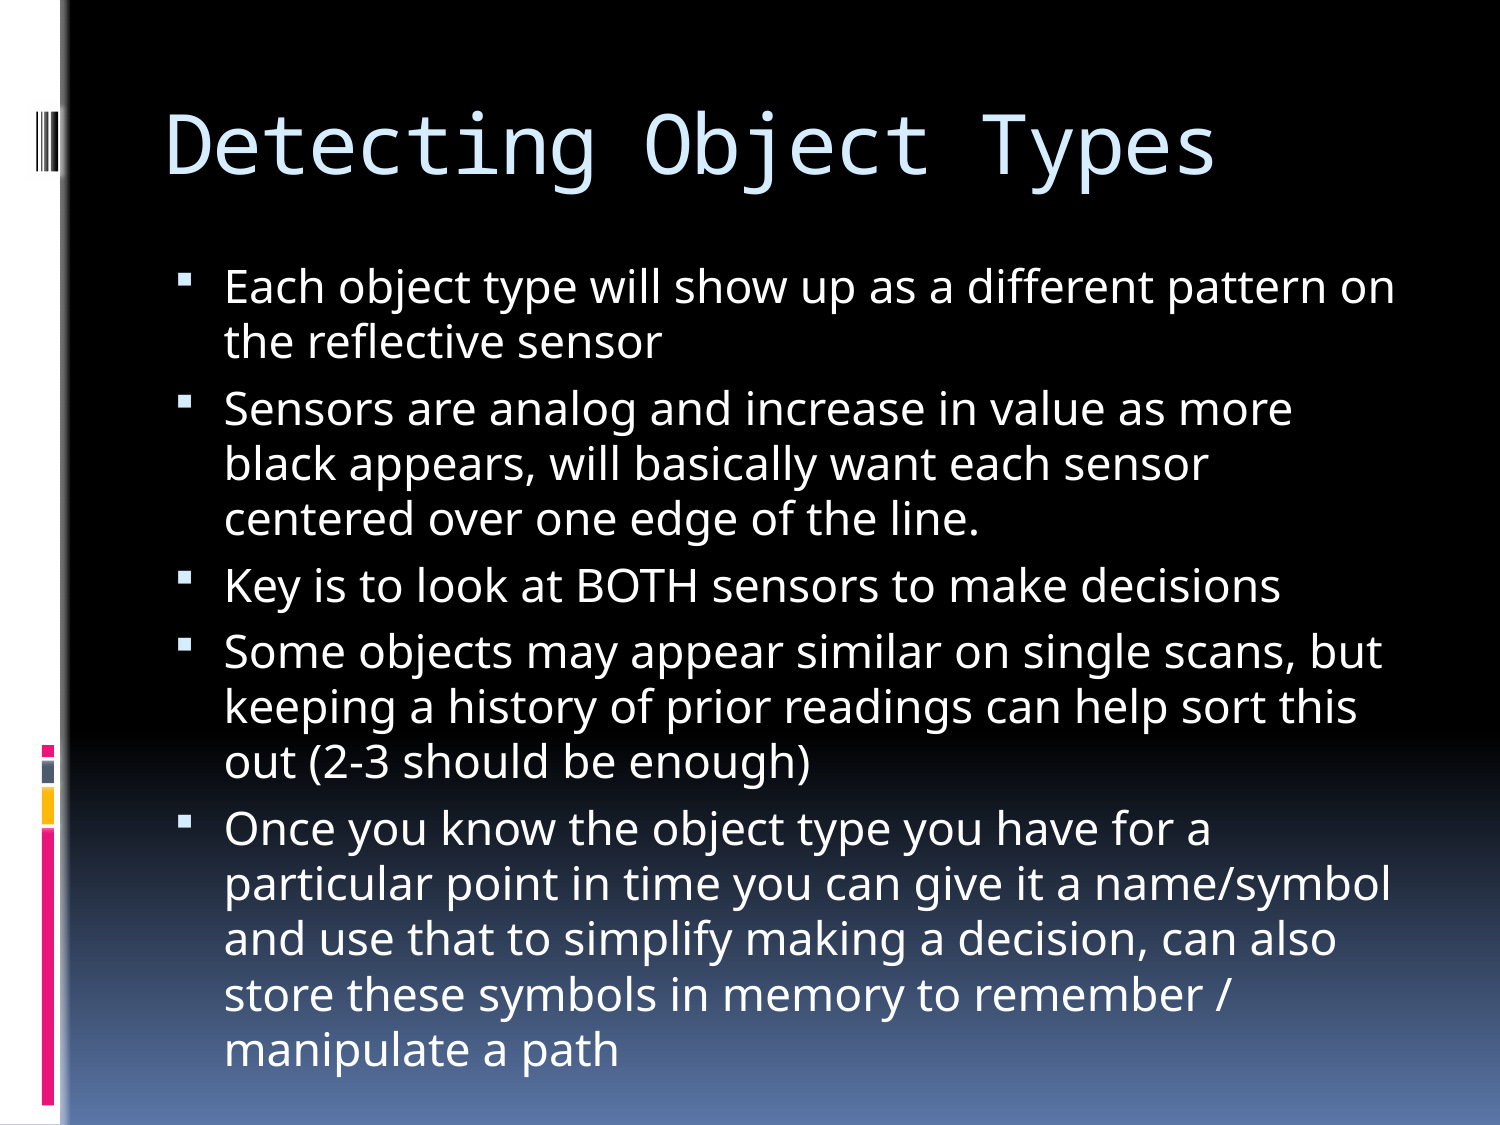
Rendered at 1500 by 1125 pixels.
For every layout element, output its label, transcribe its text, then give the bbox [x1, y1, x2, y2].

list Each object type will show up as a different pattern on the reflective sensor Sensors are analog and increase in value as more black appears, will basically want each sensor centered over one edge of the line. Key is to look at BOTH sensors to make decisions Some objects may appear similar on single scans, but keeping a history of prior readings can help sort this out (2-3 should be enough) Once you know the object type you have for a particular point in time you can give it a name/symbol and use that to simplify making a decision, can also store these symbols in memory to remember / manipulate a path [150, 249, 1425, 1088]
title Detecting Object Types [150, 83, 1425, 234]
